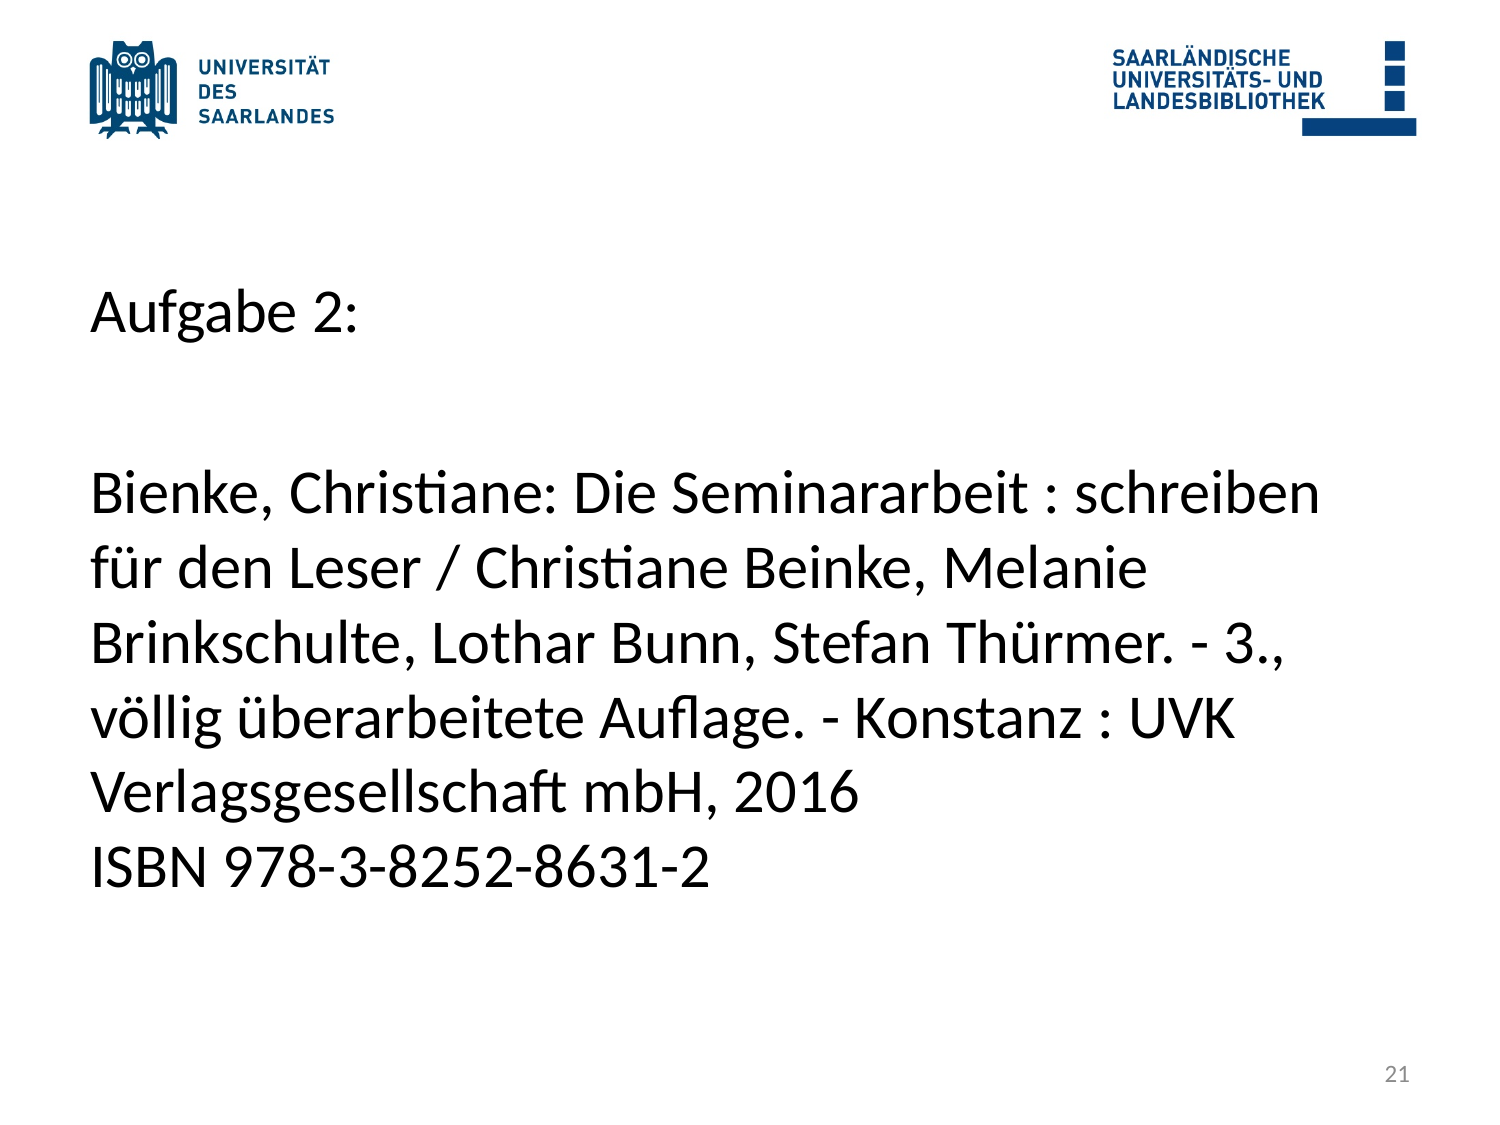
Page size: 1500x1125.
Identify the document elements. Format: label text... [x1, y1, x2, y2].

list Aufgabe 2: Bienke, Christiane: Die Seminararbeit : schreiben für den Leser / Christiane Beinke, Melanie Brinkschulte, Lothar Bunn, Stefan Thürmer. - 3., völlig überarbeitete Auflage. - Konstanz : UVK Verlagsgesellschaft mbH, 2016 ISBN 978-3-8252-8631-2 [75, 262, 1425, 1005]
slide_number 21 [1074, 1042, 1425, 1103]
picture [76, 30, 347, 149]
picture [1104, 30, 1426, 149]
